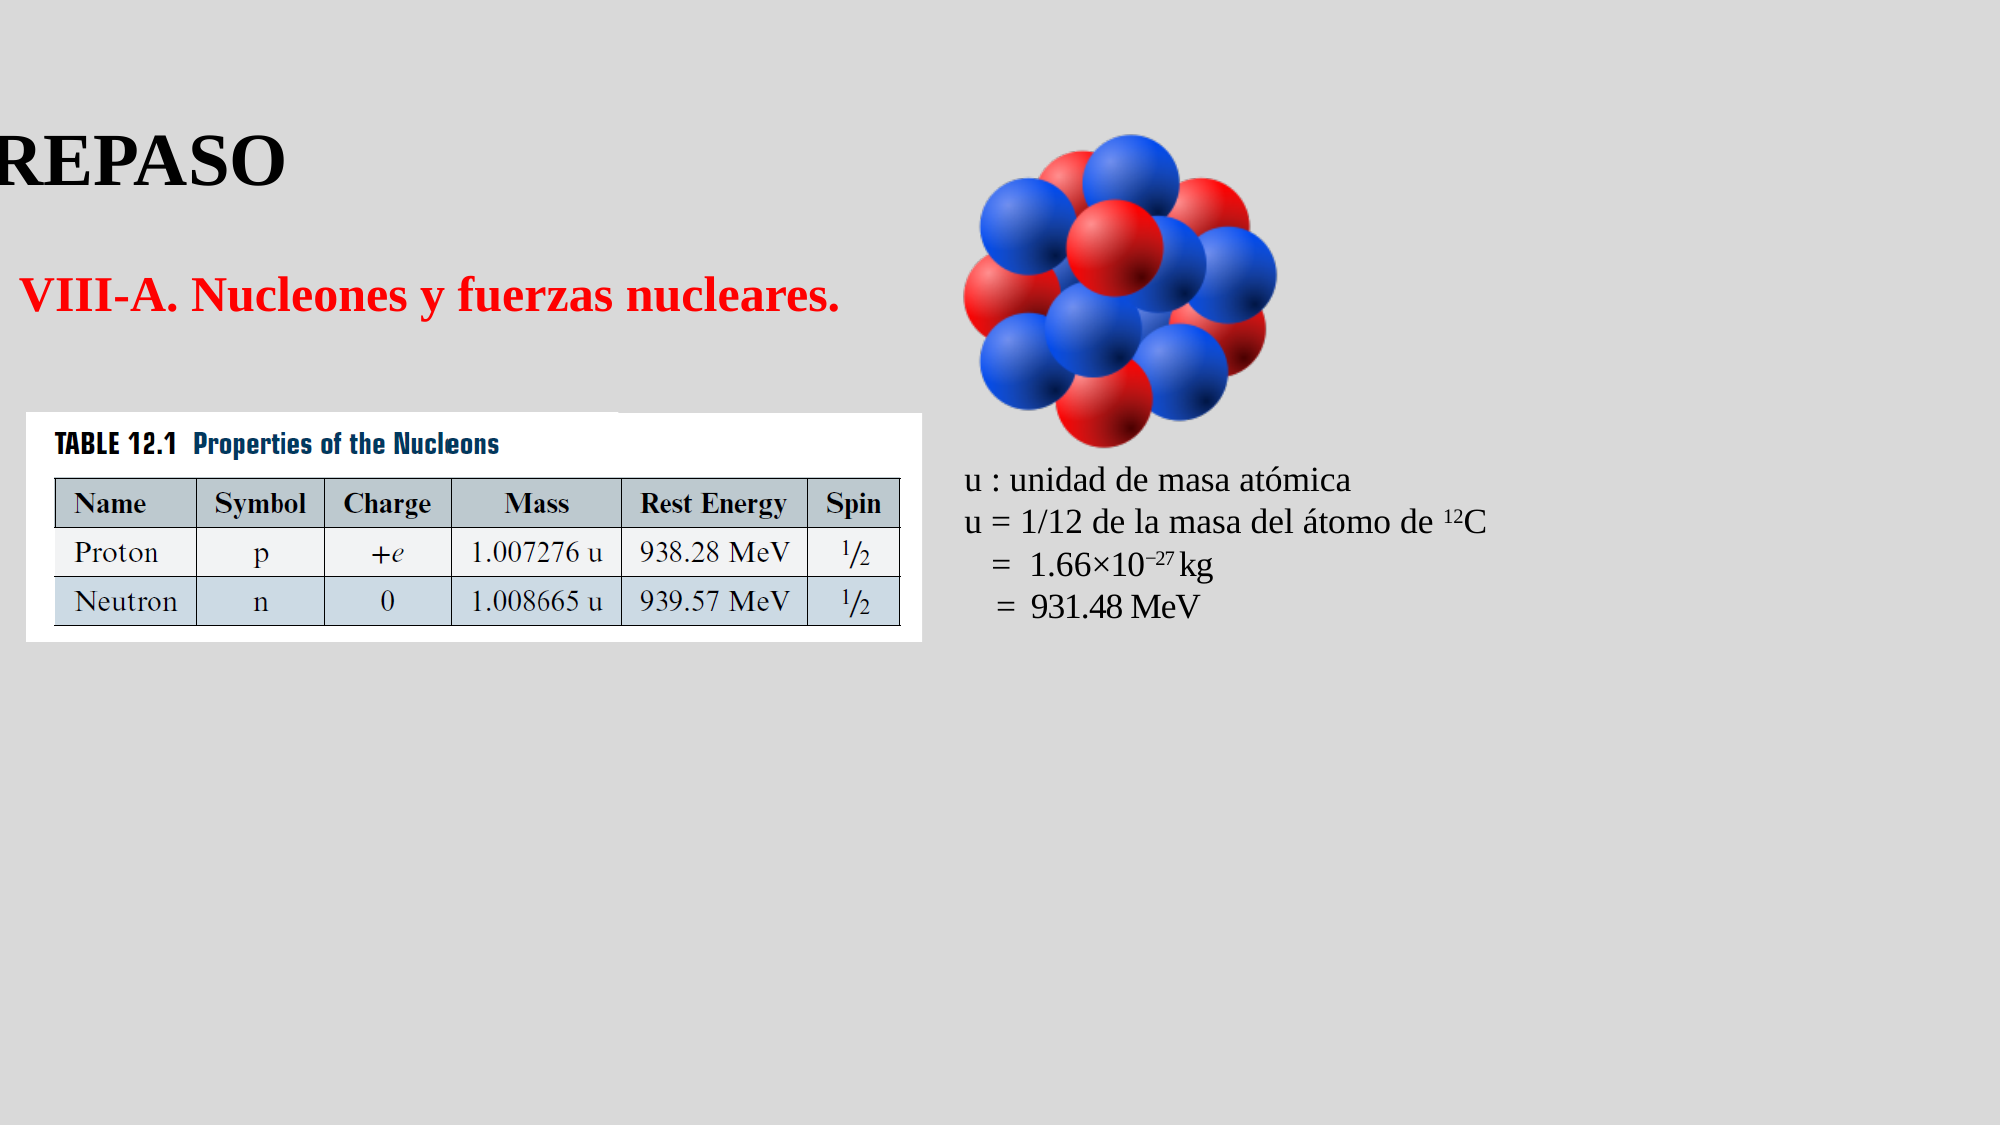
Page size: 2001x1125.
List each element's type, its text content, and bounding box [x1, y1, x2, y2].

picture [948, 119, 1293, 464]
text_box VIII-A. Nucleones y fuerzas nucleares. [4, 253, 856, 329]
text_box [26, 412, 447, 642]
picture [447, 412, 923, 642]
text_box u : unidad de masa atómica u = 1/12 de la masa del átomo de 12C = 1.66×10−27 kg = 931.48 MeV [940, 448, 1620, 634]
text_box REPASO [0, 103, 304, 209]
